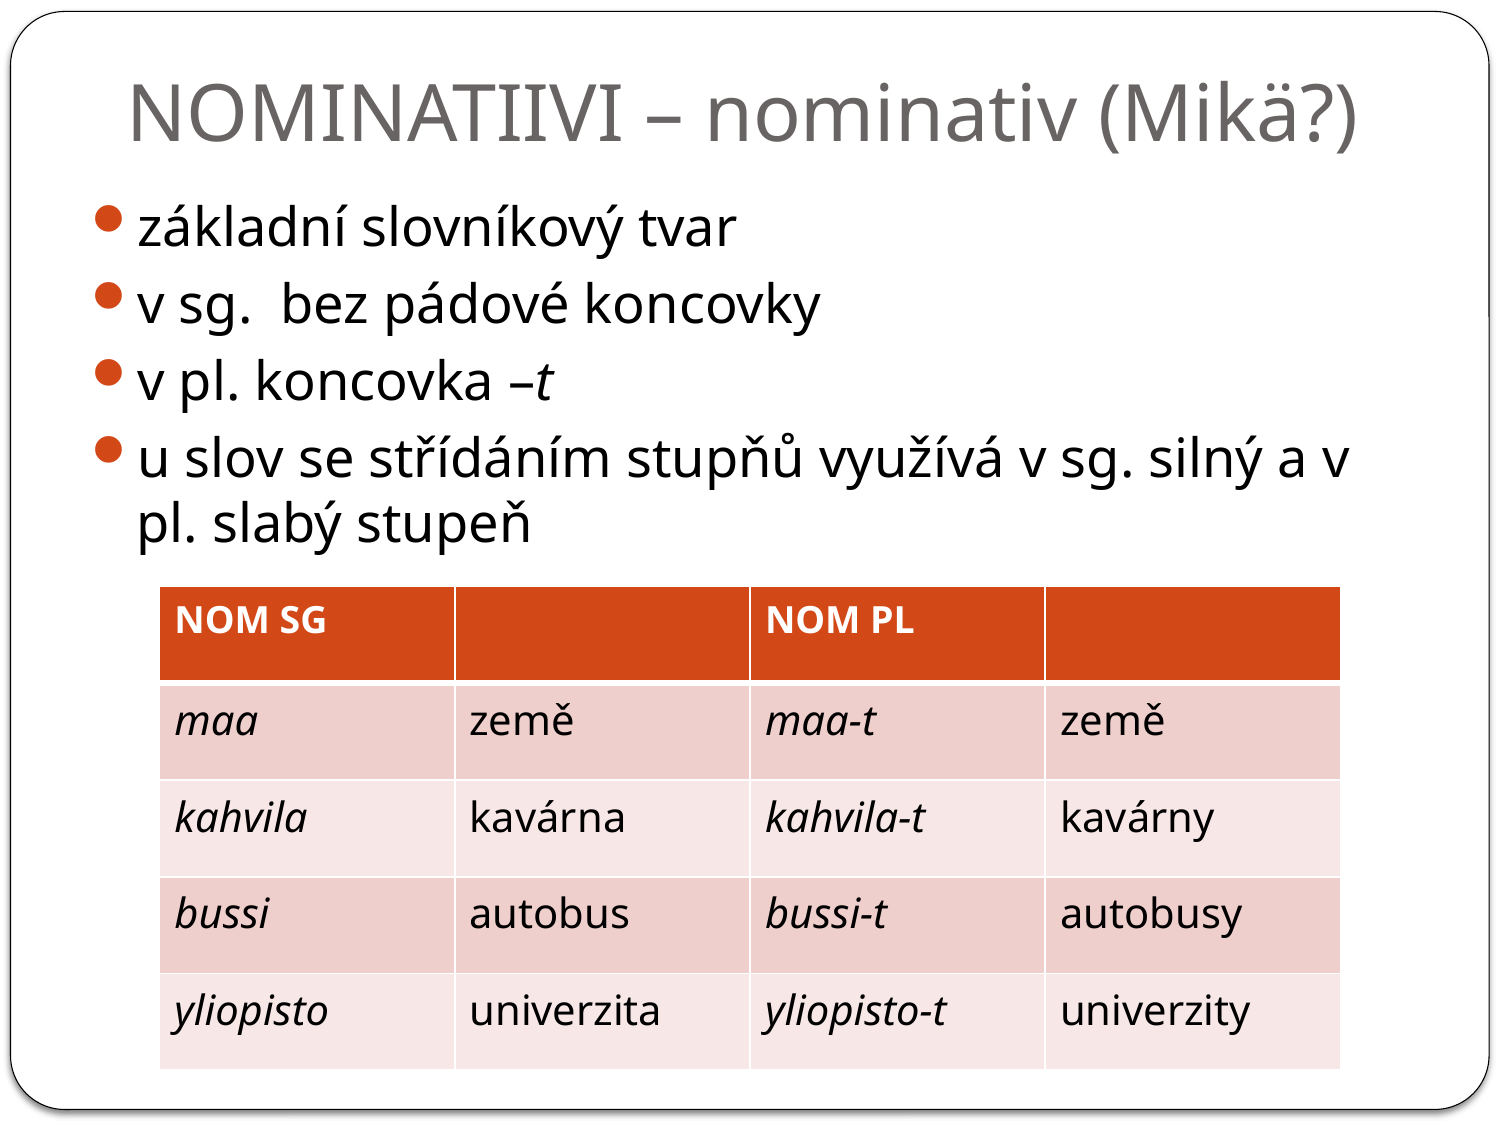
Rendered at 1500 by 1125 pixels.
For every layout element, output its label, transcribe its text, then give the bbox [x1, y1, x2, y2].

list základní slovníkový tvar v sg. bez pádové koncovky v pl. koncovka –t u slov se střídáním stupňů využívá v sg. silný a v pl. slabý stupeň [76, 184, 1425, 1059]
table_cell yliopisto [160, 974, 454, 1069]
table_cell yliopisto-t [751, 974, 1044, 1069]
table_header NOM PL [751, 587, 1044, 680]
table_cell bussi-t [751, 878, 1044, 973]
title NOMINATIIVI – nominativ (Mikä?) [112, 45, 1425, 173]
table_cell země [1046, 686, 1340, 779]
table_cell bussi [160, 878, 454, 973]
table_header NOM SG [160, 587, 454, 680]
table_cell kahvila [160, 781, 454, 876]
table_cell maa [160, 686, 454, 779]
table_header [1046, 587, 1340, 680]
table_cell univerzity [1046, 974, 1340, 1069]
table_cell maa-t [751, 686, 1044, 779]
table_header [456, 587, 749, 680]
table_cell země [456, 686, 749, 779]
table_cell kavárna [456, 781, 749, 876]
table_cell univerzita [456, 974, 749, 1069]
table_cell kahvila-t [751, 781, 1044, 876]
table_cell autobusy [1046, 878, 1340, 973]
table_cell autobus [456, 878, 749, 973]
table_cell kavárny [1046, 781, 1340, 876]
